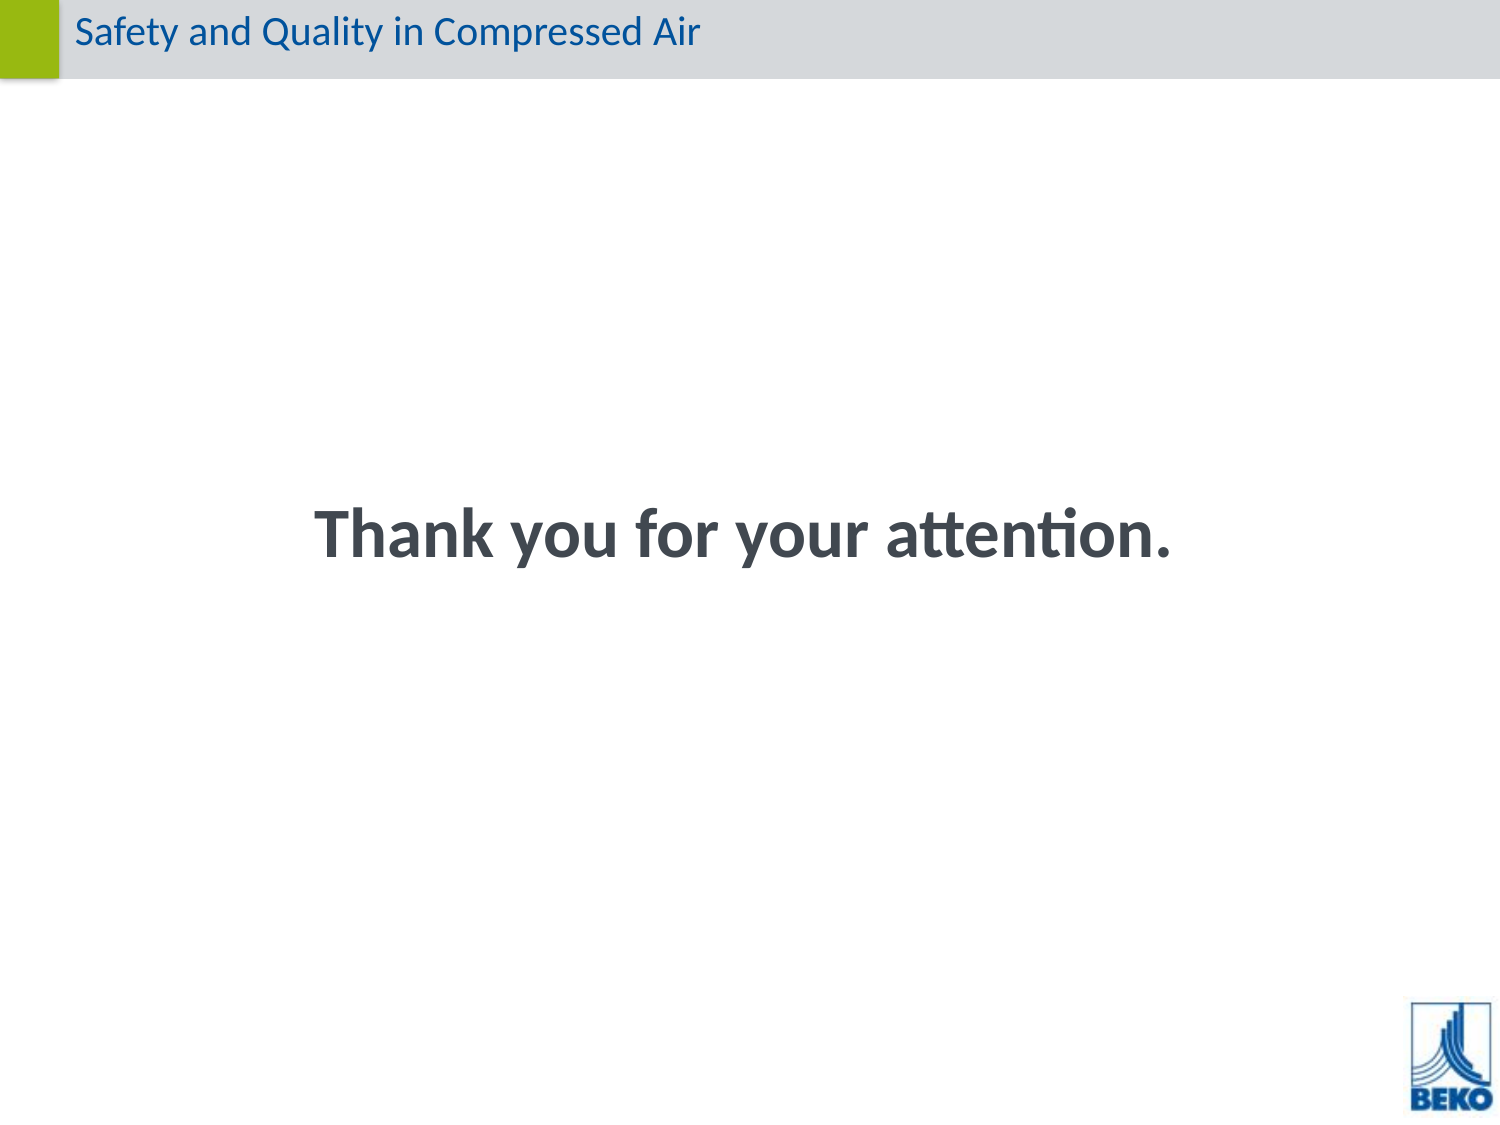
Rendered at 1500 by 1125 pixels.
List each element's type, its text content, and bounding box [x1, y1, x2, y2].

picture [1402, 996, 1500, 1118]
list Safety and Quality in Compressed Air [60, 0, 1260, 84]
text_box Thank you for your attention. [300, 479, 1329, 630]
